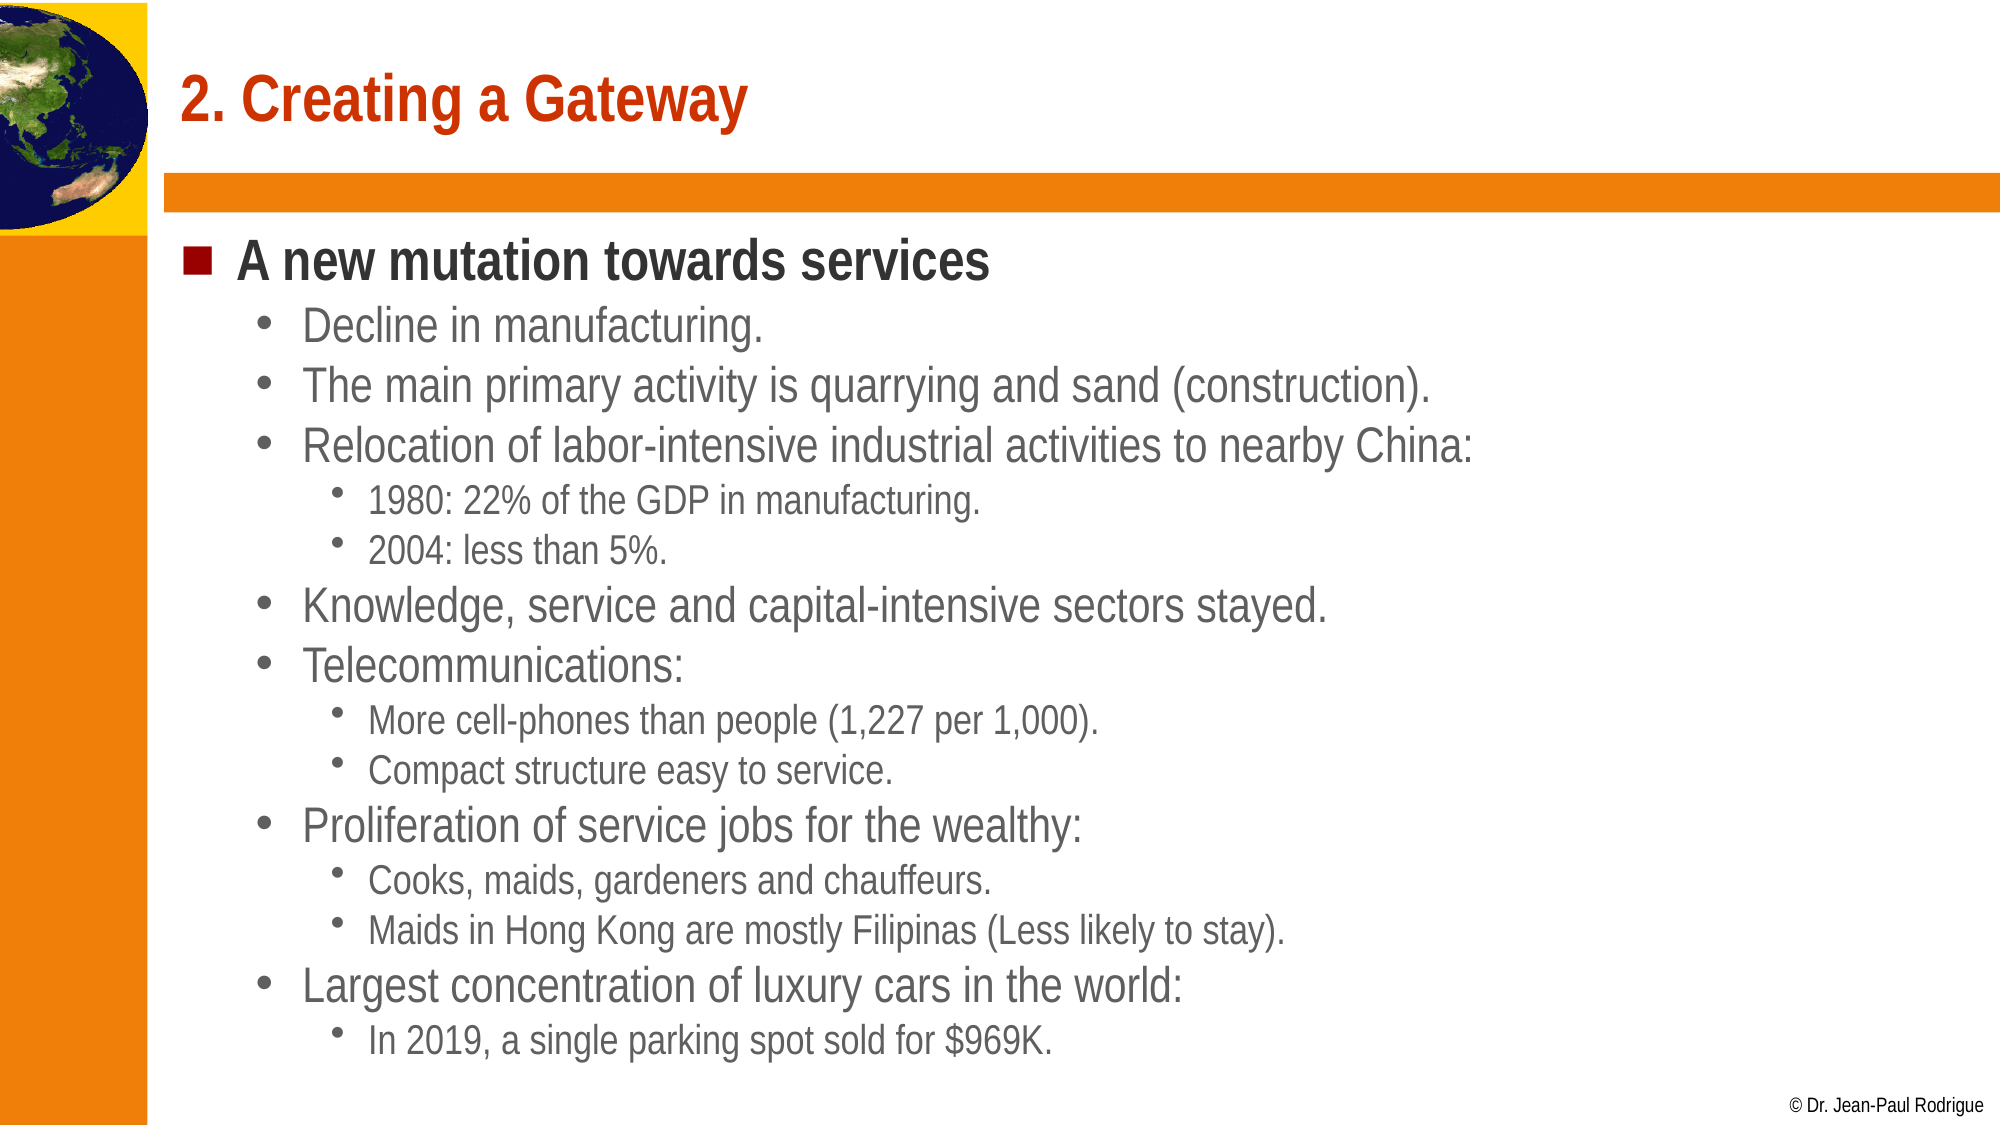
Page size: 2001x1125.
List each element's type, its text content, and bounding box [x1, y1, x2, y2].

picture [0, 3, 149, 231]
list A new mutation towards services Decline in manufacturing. The main primary activity is quarrying and sand (construction). Relocation of labor-intensive industrial activities to nearby China: 1980: 22% of the GDP in manufacturing. 2004: less than 5%. Knowledge, service and capital-intensive sectors stayed. Telecommunications: More cell-phones than people (1,227 per 1,000). Compact structure easy to service. Proliferation of service jobs for the wealthy: Cooks, maids, gardeners and chauffeurs. Maids in Hong Kong are mostly Filipinas (Less likely to stay). Largest concentration of luxury cars in the world: In 2019, a single parking spot sold for $969K. [165, 214, 1966, 1084]
title 2. Creating a Gateway [165, 16, 1966, 173]
